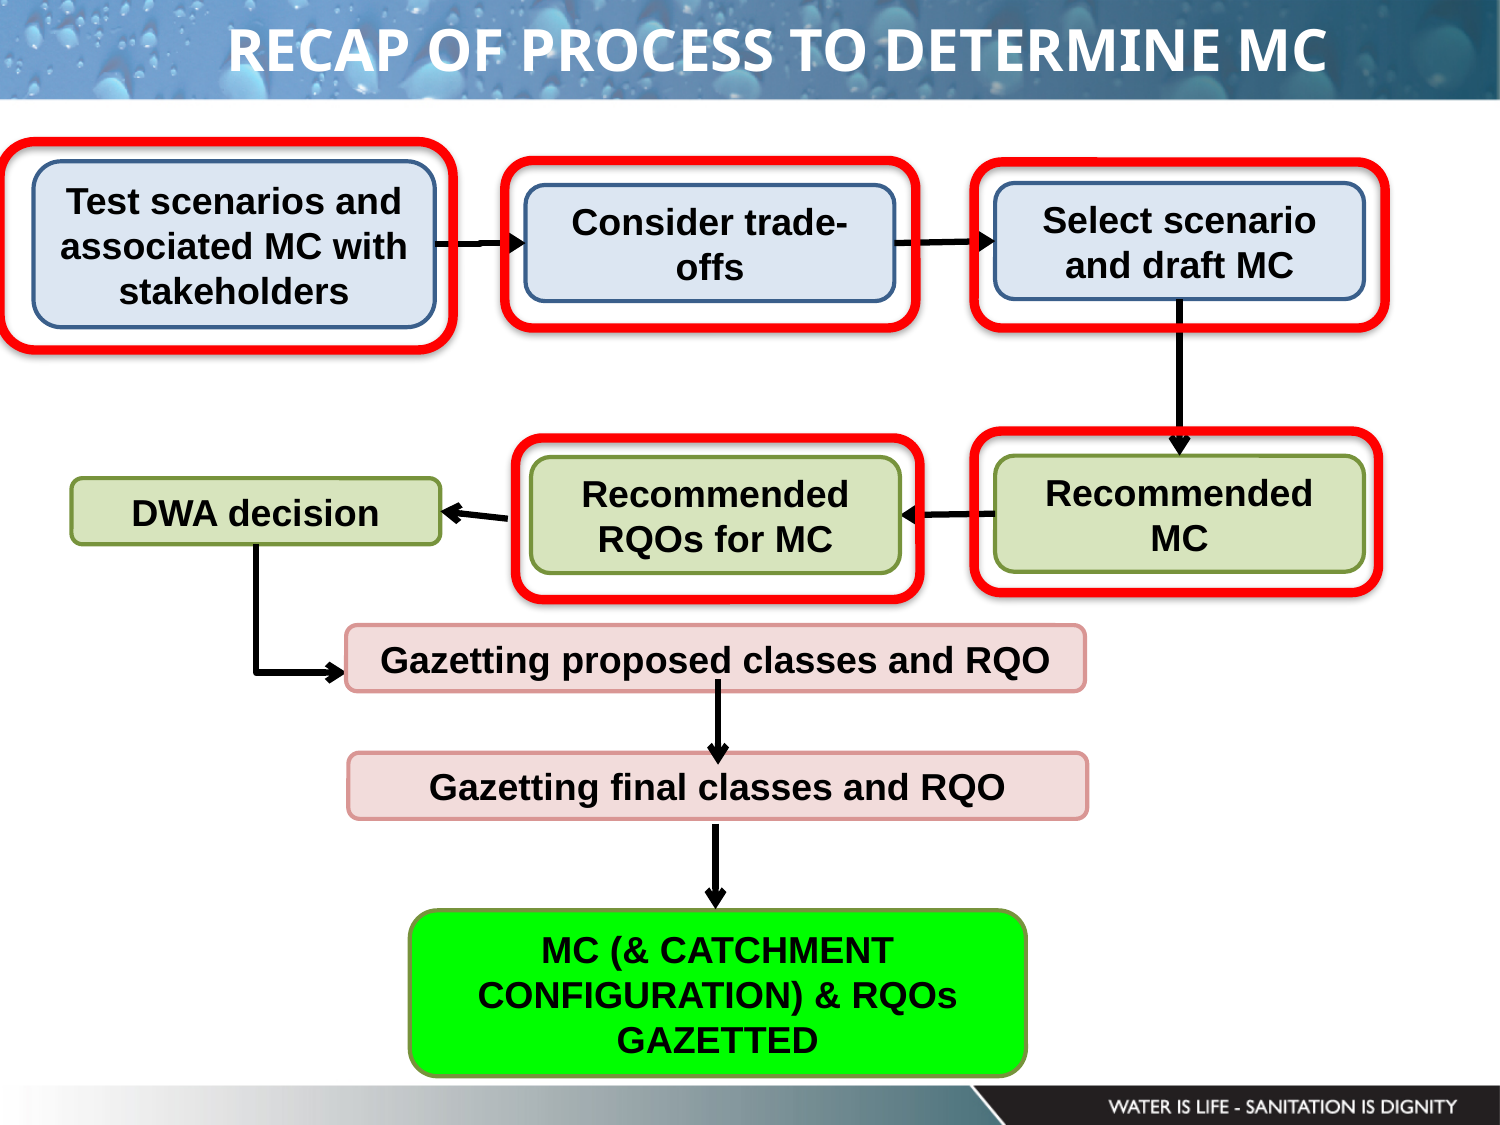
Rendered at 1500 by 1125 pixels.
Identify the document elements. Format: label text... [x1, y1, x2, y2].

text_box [440, 511, 508, 520]
text_box RECAP OF PROCESS TO DETERMINE MC [0, 5, 1481, 91]
text_box DWA decision [69, 476, 443, 547]
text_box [894, 240, 996, 244]
text_box [973, 161, 1386, 329]
text_box [0, 140, 454, 351]
text_box Gazetting final classes and RQO [346, 750, 1090, 821]
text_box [237, 563, 366, 655]
text_box [504, 159, 917, 329]
picture [0, 0, 1500, 1125]
text_box [514, 437, 921, 601]
text_box Gazetting proposed classes and RQO [343, 622, 1088, 694]
text_box [973, 430, 1380, 594]
text_box MC (& CATCHMENT CONFIGURATION) & RQOs GAZETTED [407, 908, 1029, 1079]
